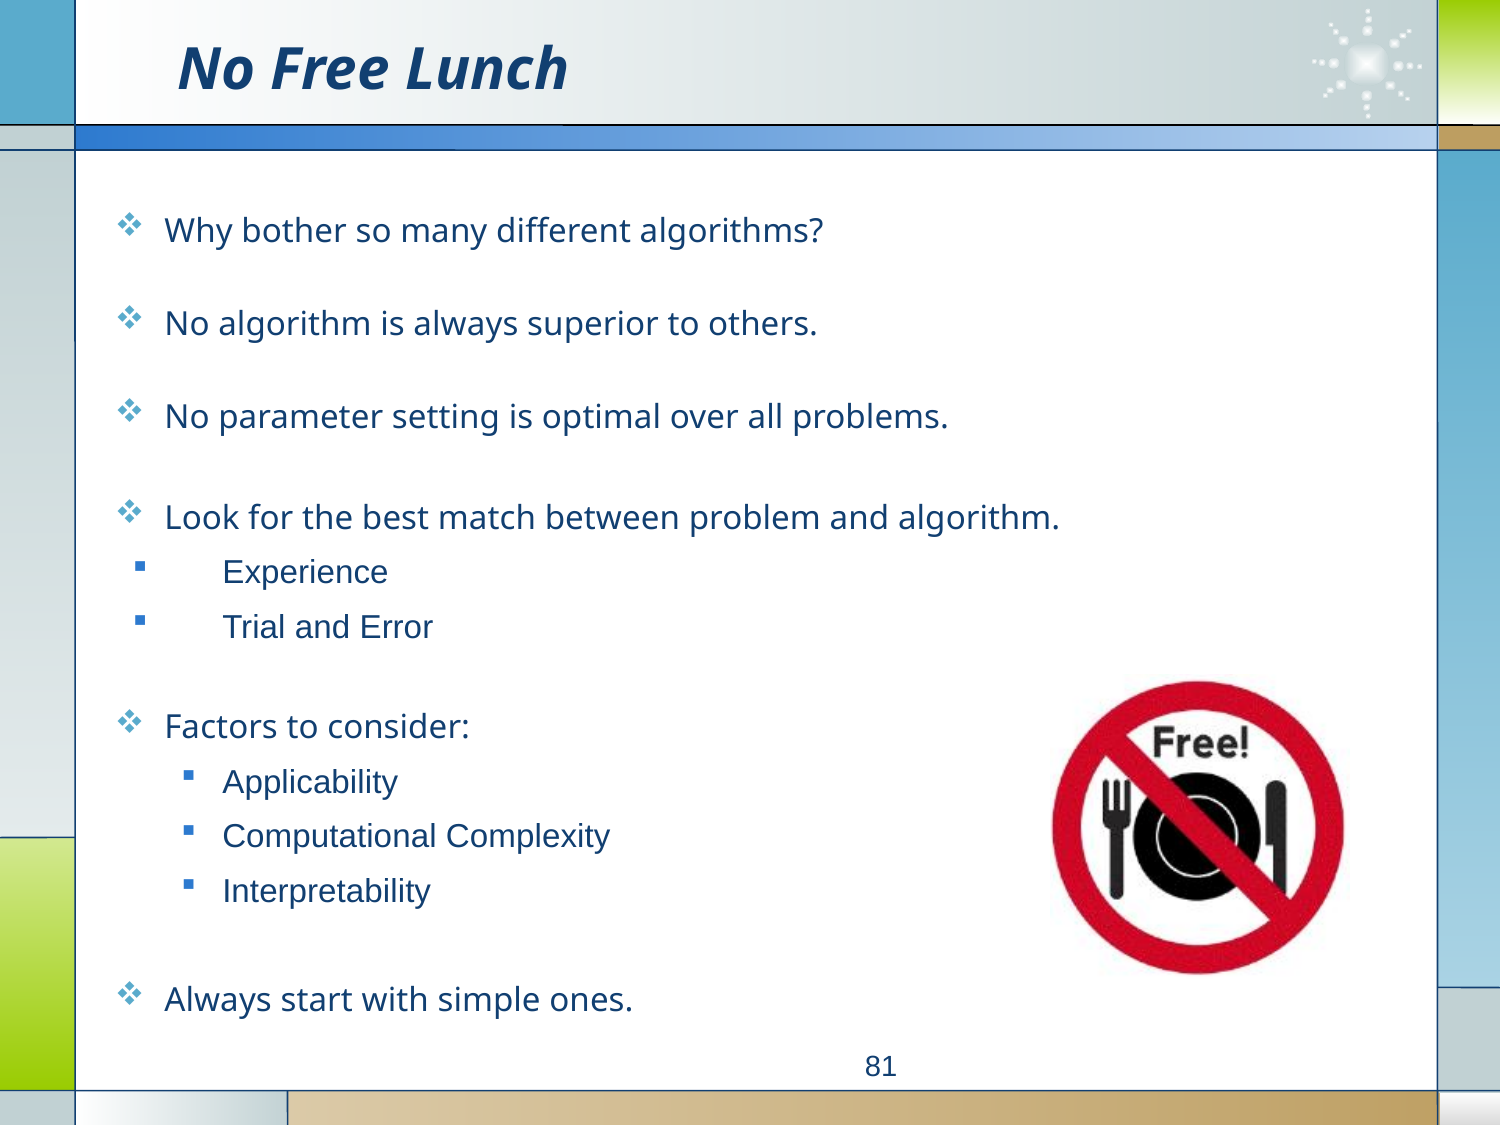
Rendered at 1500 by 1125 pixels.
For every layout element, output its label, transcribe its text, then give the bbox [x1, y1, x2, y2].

title No Free Lunch [162, 19, 1263, 113]
slide_number 81 [562, 1039, 913, 1081]
picture [1049, 674, 1351, 998]
list Why bother so many different algorithms? No algorithm is always superior to others. No parameter setting is optimal over all problems. Look for the best match between problem and algorithm. Experience Trial and Error Factors to consider: Applicability Computational Complexity Interpretability Always start with simple ones. [99, 201, 1417, 1038]
